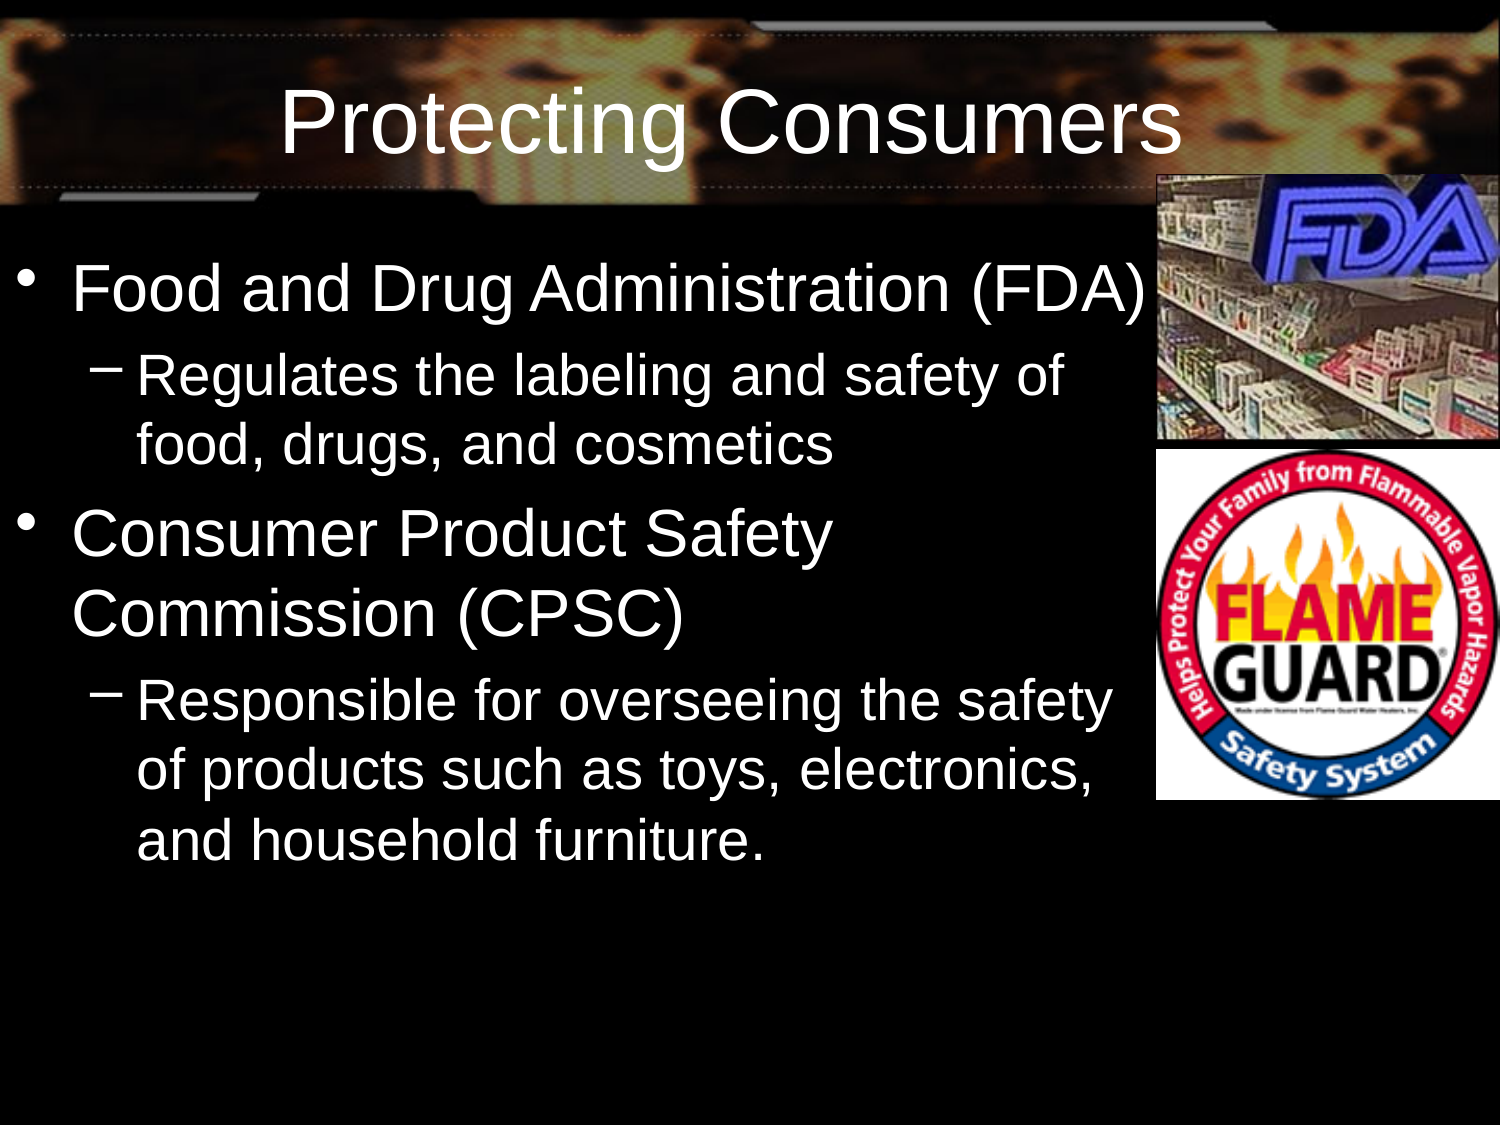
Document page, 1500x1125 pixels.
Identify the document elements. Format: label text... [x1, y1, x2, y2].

picture [0, 0, 1500, 1125]
title Protecting Consumers [33, 22, 1431, 211]
list Food and Drug Administration (FDA) Regulates the labeling and safety of food, drugs, and cosmetics Consumer Product Safety Commission (CPSC) Responsible for overseeing the safety of products such as toys, electronics, and household furniture. [0, 237, 1179, 996]
